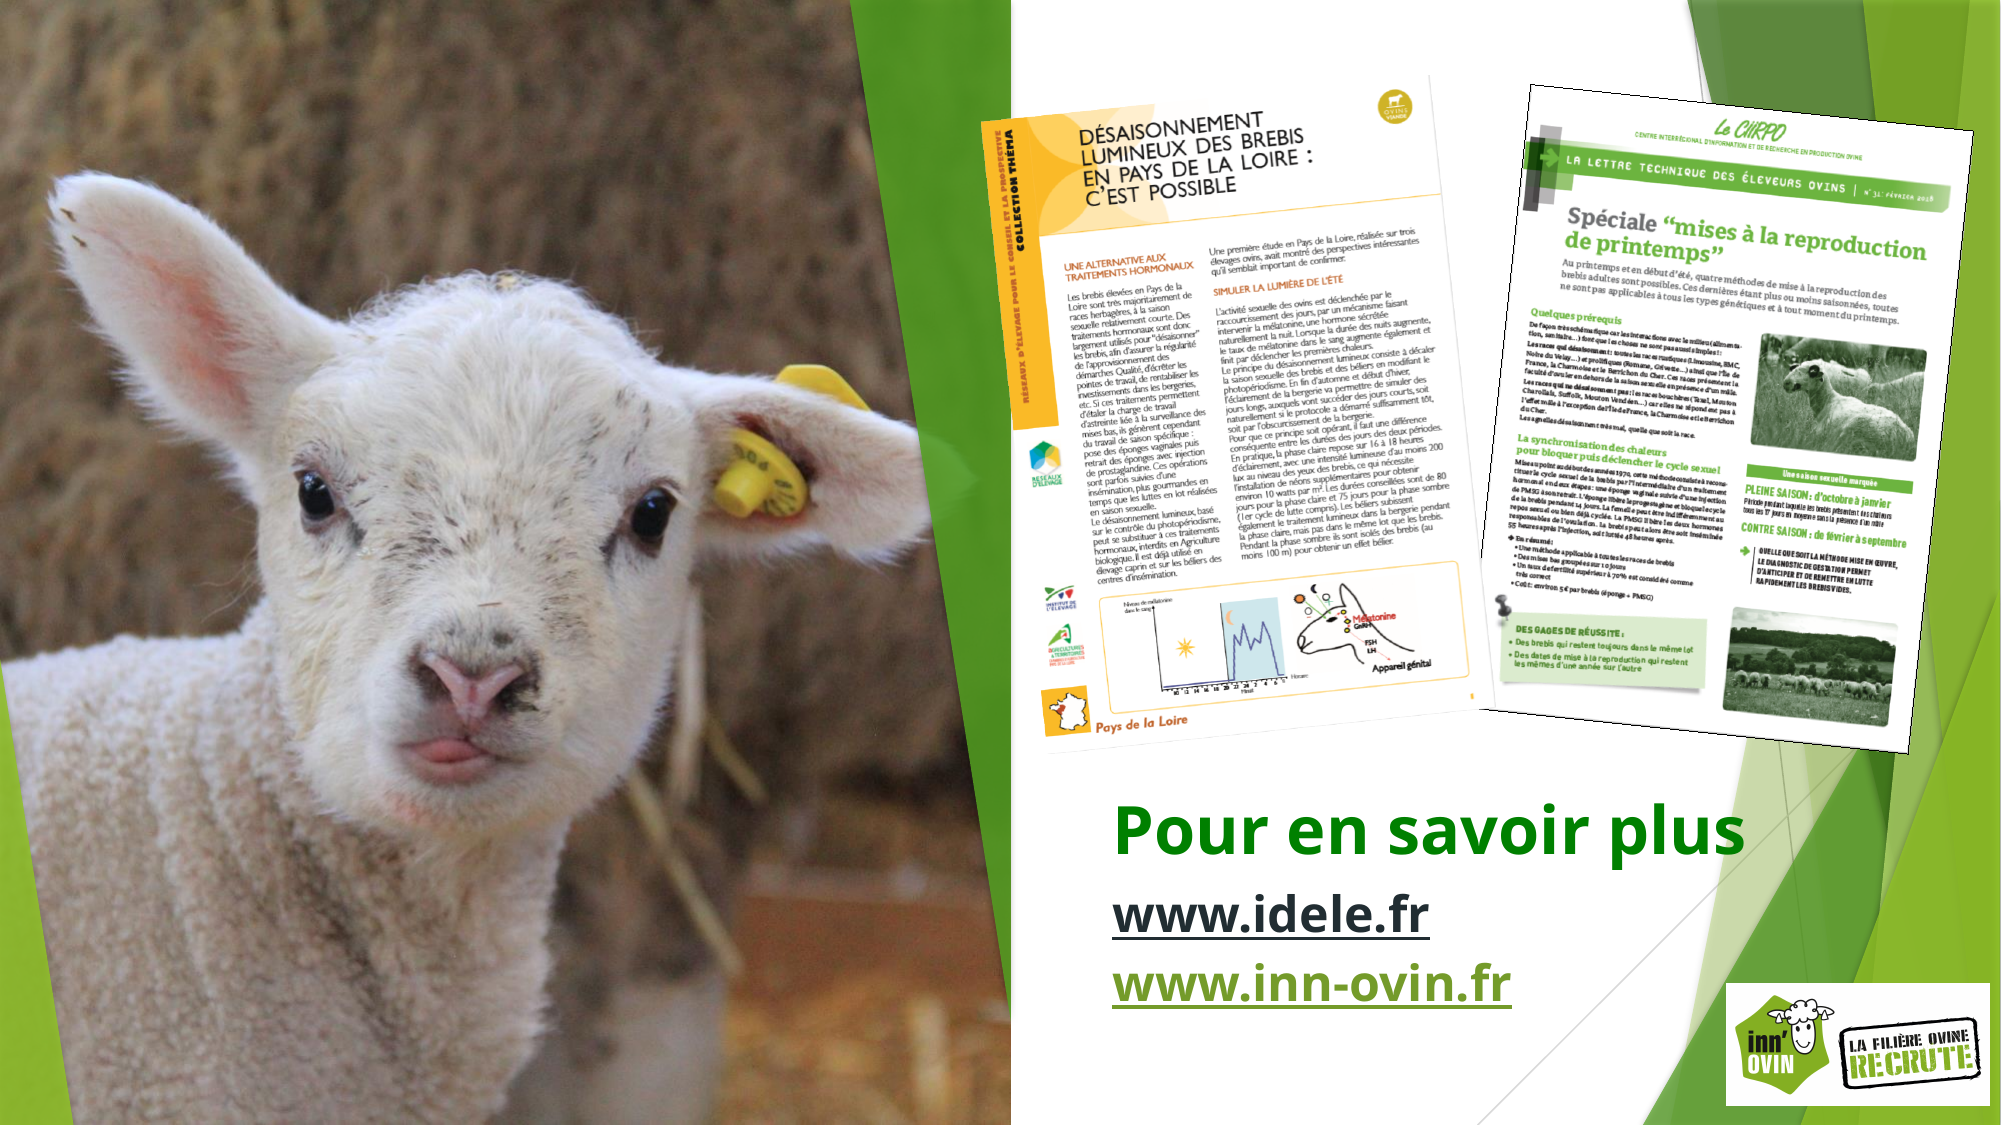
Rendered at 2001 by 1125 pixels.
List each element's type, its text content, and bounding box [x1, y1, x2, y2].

text_box Pour en savoir plus www.idele.fr www.inn-ovin.fr [1097, 780, 1787, 1107]
picture [1787, 983, 1990, 1106]
picture [0, 0, 1973, 1125]
